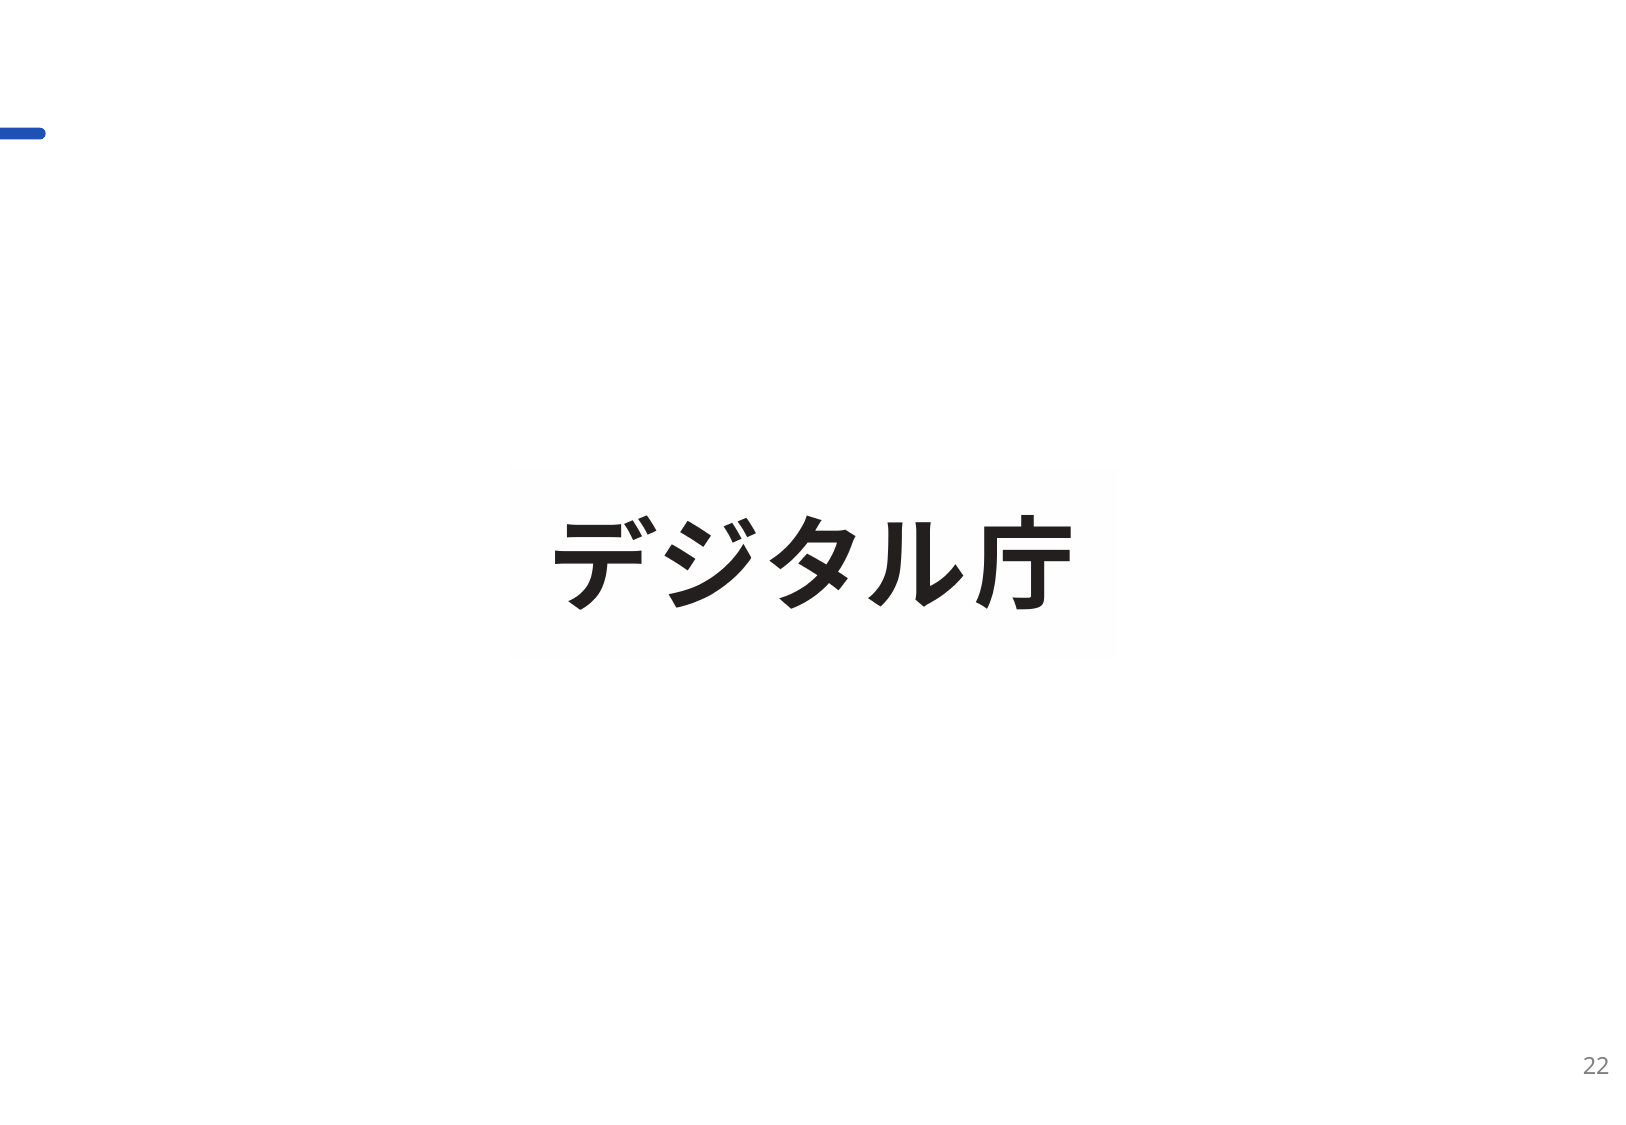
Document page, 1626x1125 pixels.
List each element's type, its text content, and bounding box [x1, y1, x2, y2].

slide_number 22 [1259, 1037, 1625, 1097]
picture [501, 461, 1124, 664]
